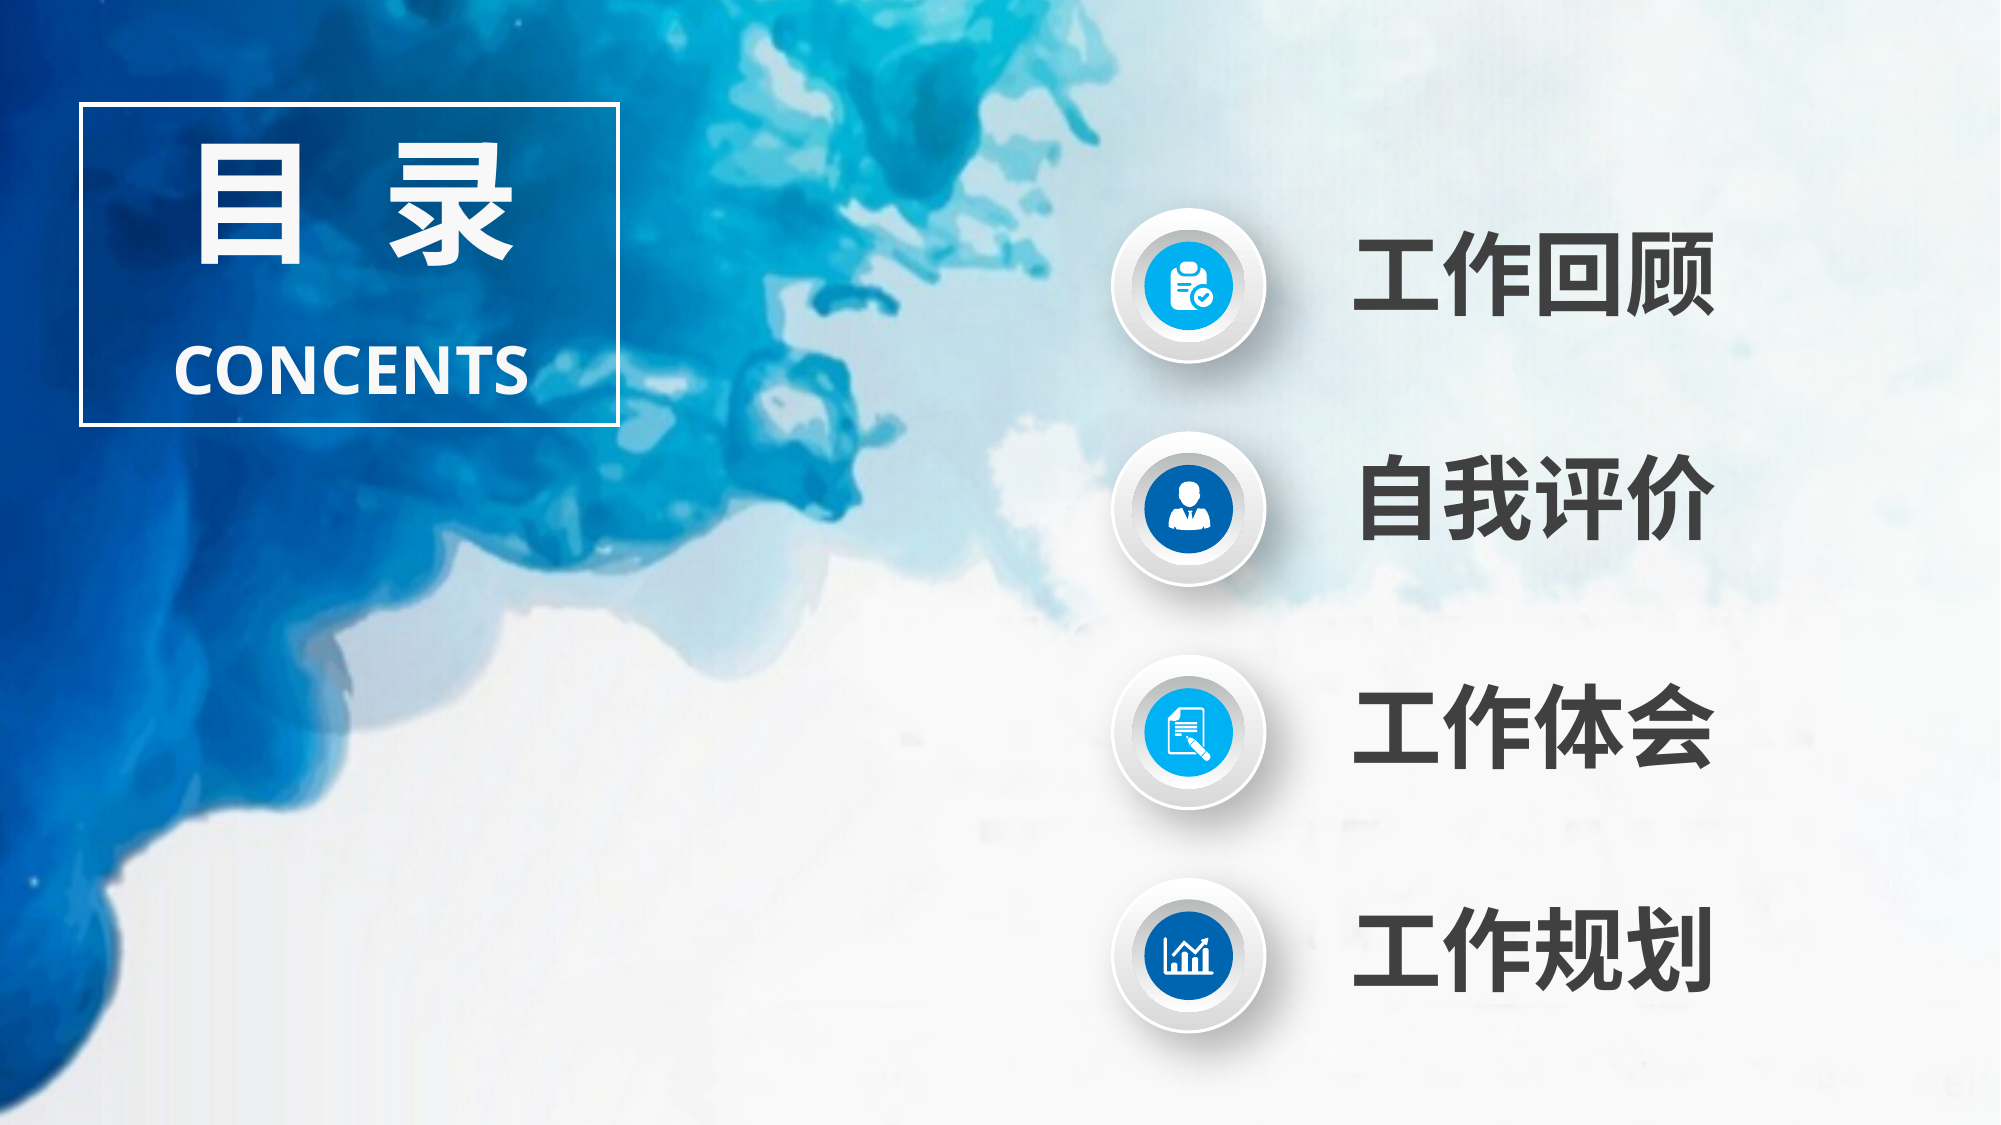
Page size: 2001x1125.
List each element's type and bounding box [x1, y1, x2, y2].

list [0, 0, 2000, 1125]
text_box [1112, 656, 1265, 809]
text_box [1112, 209, 1265, 363]
text_box [1112, 879, 1265, 1032]
text_box [1112, 432, 1265, 586]
